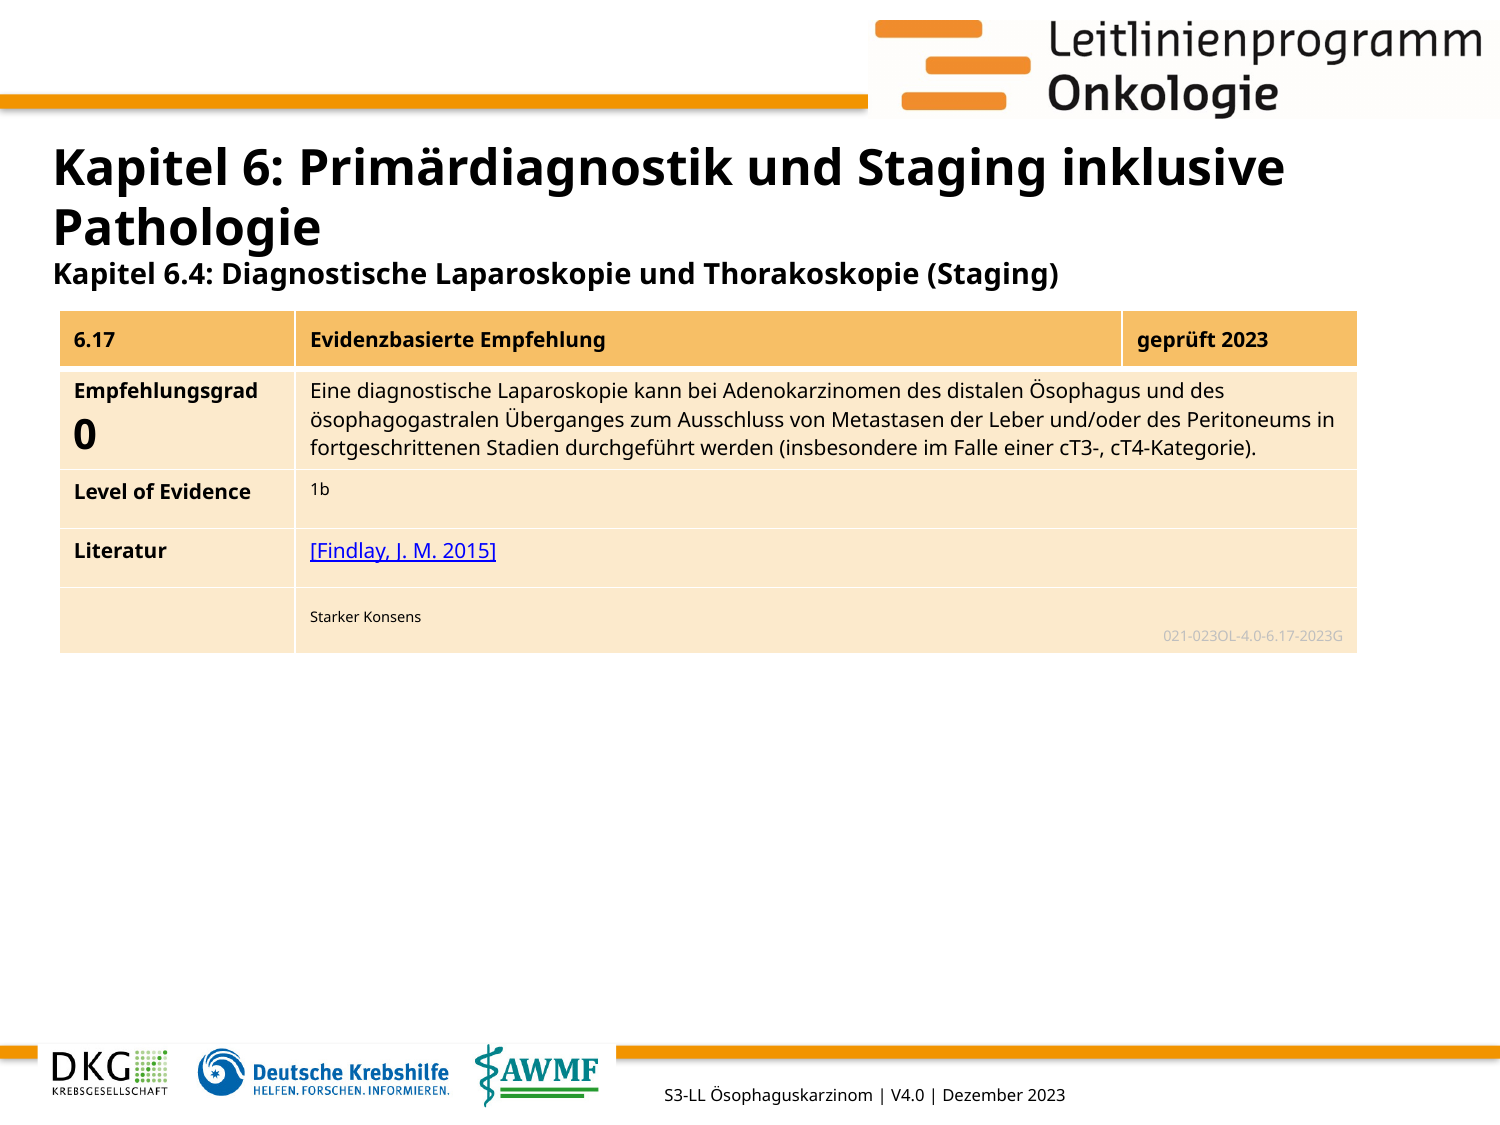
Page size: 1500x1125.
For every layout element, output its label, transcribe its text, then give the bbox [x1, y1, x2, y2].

title Kapitel 6: Primärdiagnostik und Staging inklusive Pathologie Kapitel 6.4: Diagnostische Laparoskopie und Thorakoskopie (Staging) [37, 125, 1463, 300]
table_cell Level of Evidence [60, 470, 294, 528]
table_header 6.17 [60, 311, 294, 366]
table_cell Eine diagnostische Laparoskopie kann bei Adenokarzinomen des distalen Ösophagus und des ösophagogastralen Überganges zum Ausschluss von Metastasen der Leber und/oder des Peritoneums in fortgeschrittenen Stadien durchgeführt werden (insbesondere im Falle einer cT3-, cT4-Kategorie). [296, 372, 1357, 469]
table_header geprüft 2023 [1123, 311, 1357, 366]
text_box S3-LL Ösophaguskarzinom | V4.0 | Dezember 2023 [649, 1065, 1477, 1125]
picture [868, 20, 1500, 119]
table_header Evidenzbasierte Empfehlung [296, 311, 1121, 366]
table_cell 1b [296, 470, 1357, 528]
table_cell Starker Konsens 021-023OL-4.0-6.17-2023G [296, 588, 1357, 653]
table_cell Literatur [60, 529, 294, 587]
picture [37, 1044, 617, 1108]
table_cell [Findlay, J. M. 2015] [296, 529, 1357, 587]
table_cell [60, 588, 294, 653]
table_cell Empfehlungsgrad 0 [60, 372, 294, 469]
